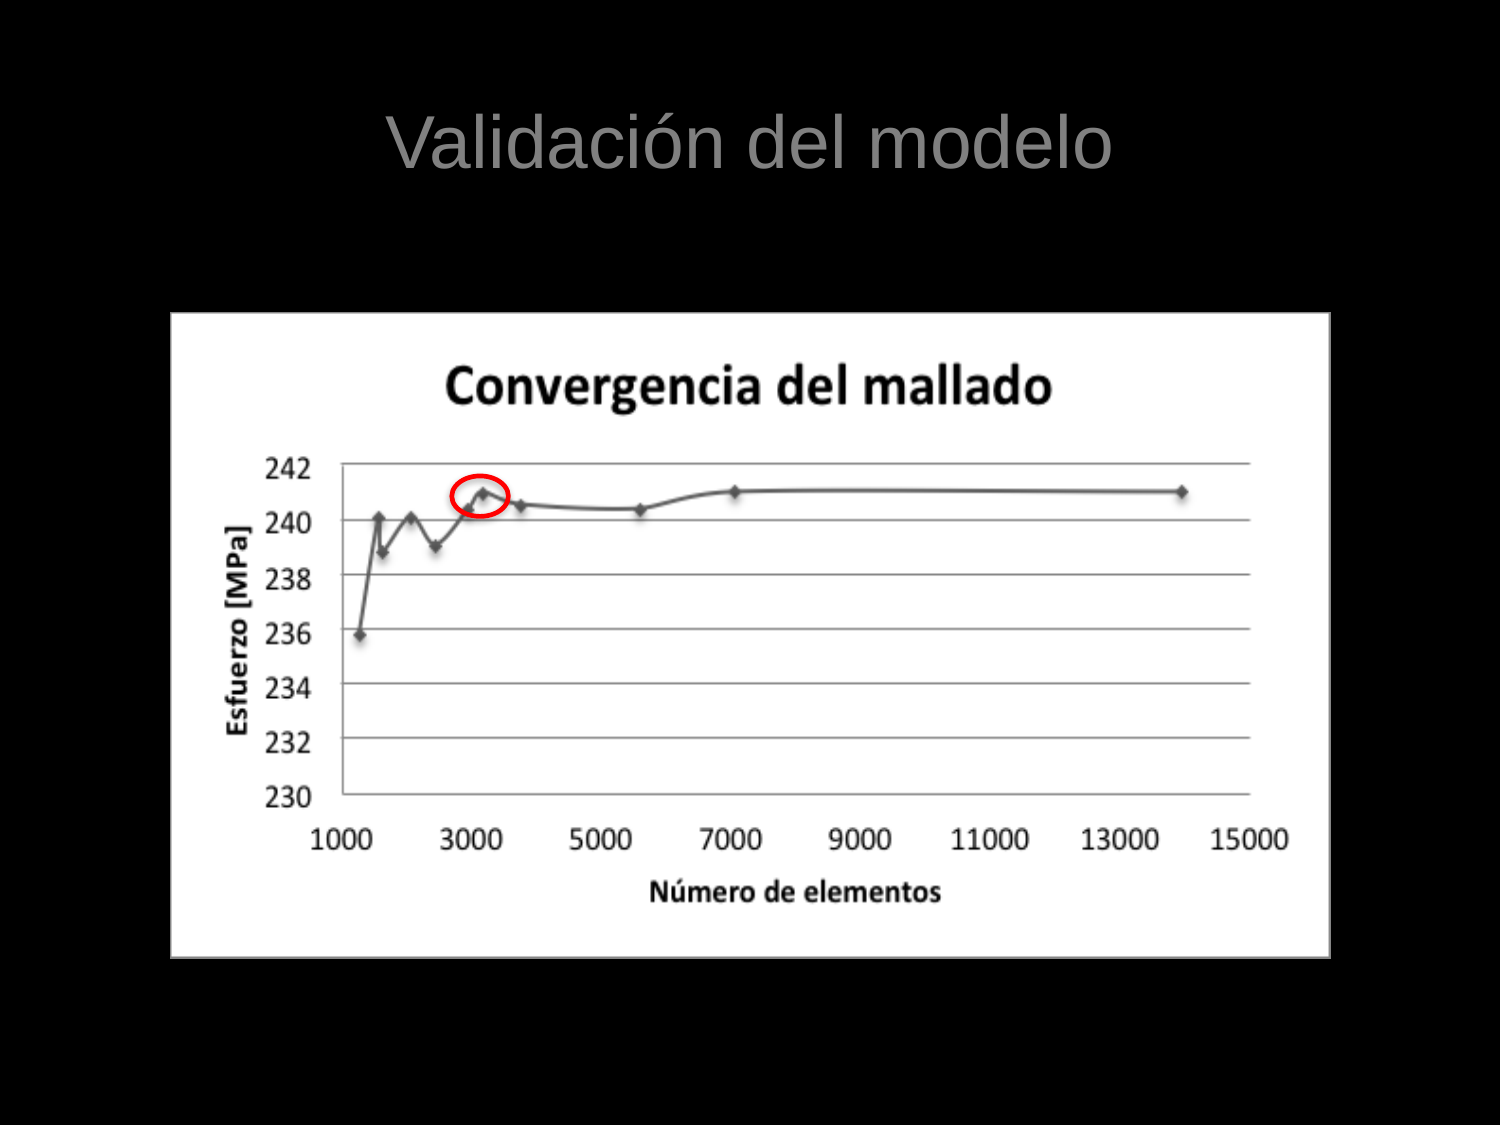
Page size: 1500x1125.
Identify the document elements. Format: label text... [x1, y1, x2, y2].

picture [170, 311, 1332, 959]
title Validación del modelo [75, 45, 1425, 233]
